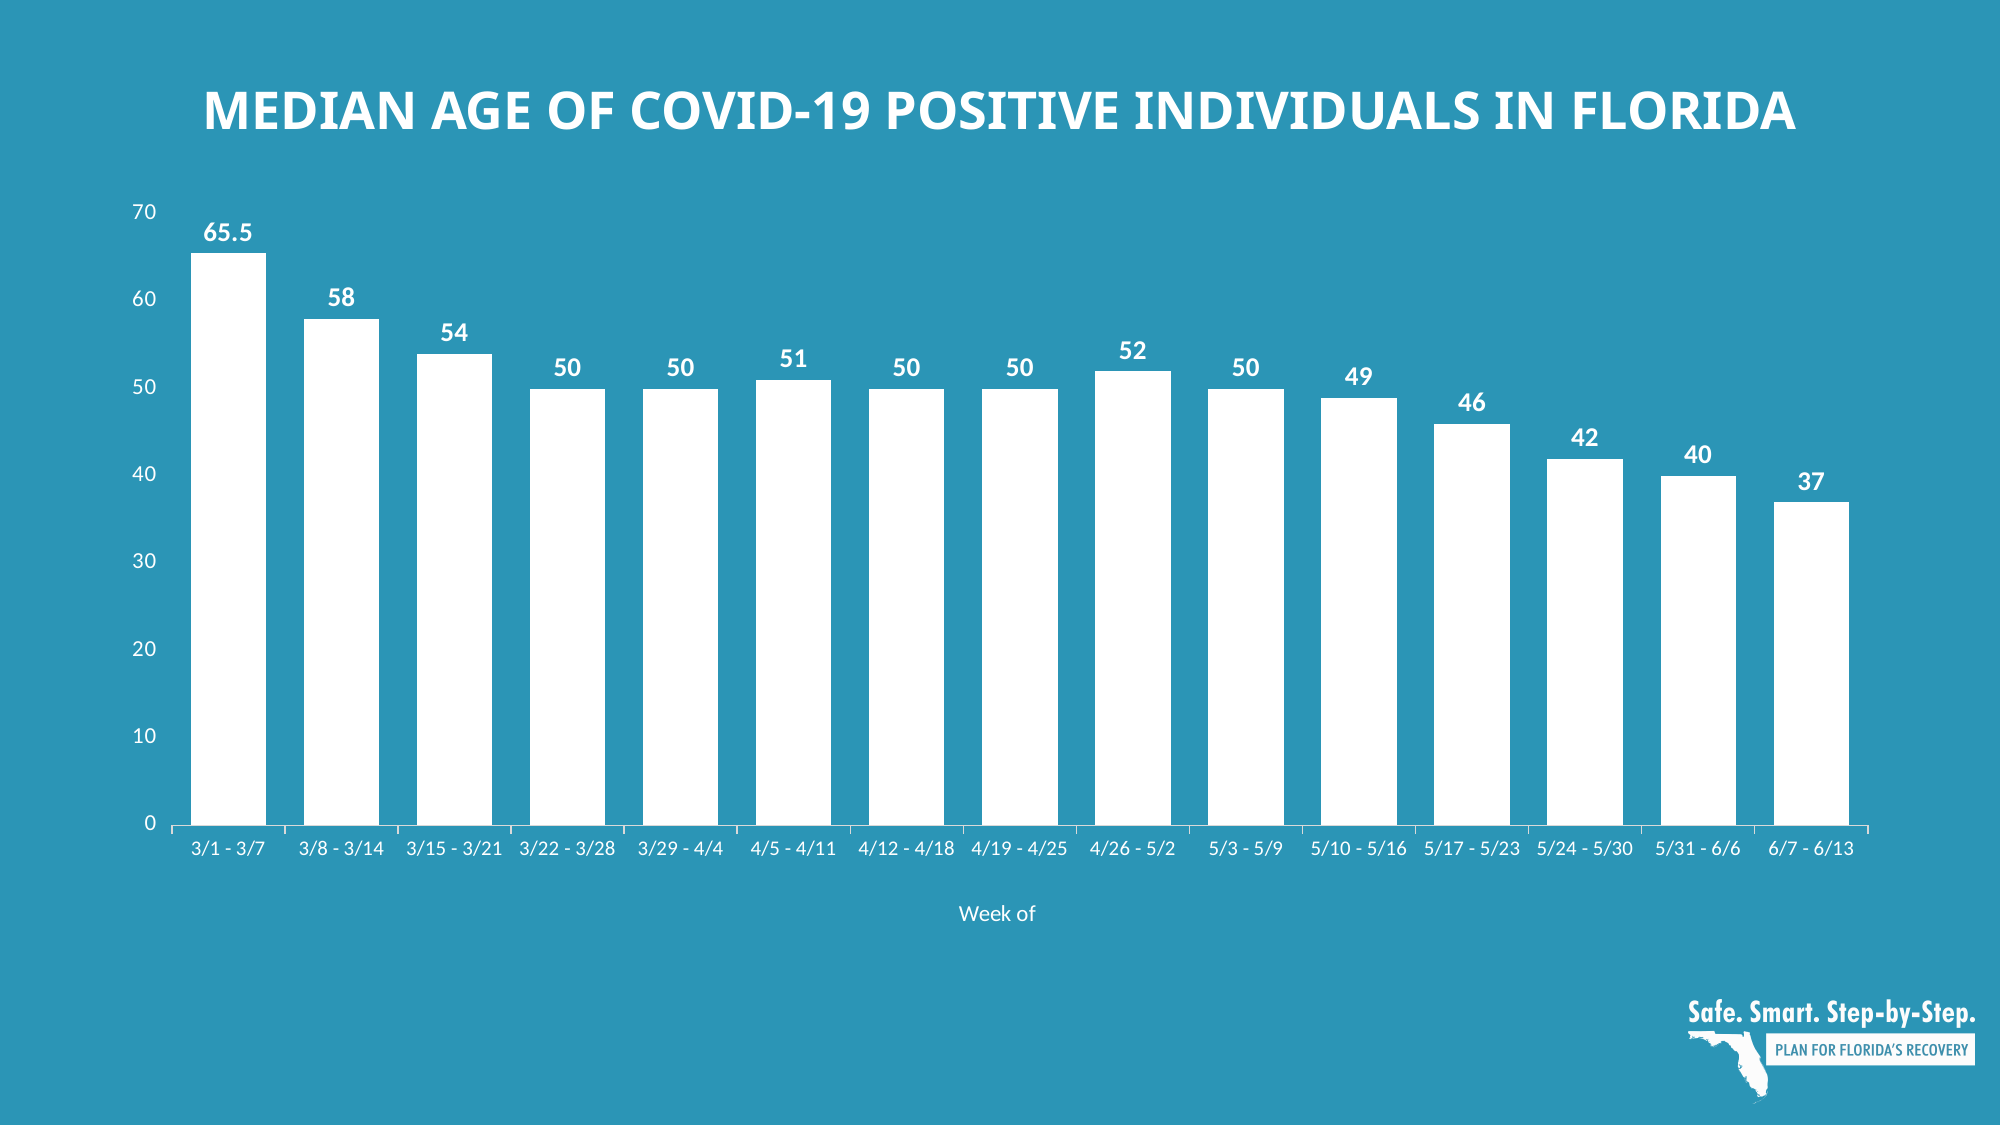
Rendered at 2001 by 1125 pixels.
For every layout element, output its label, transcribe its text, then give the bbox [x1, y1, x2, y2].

chart [95, 187, 1904, 938]
text_box MEDIAN AGE OF COVID-19 POSITIVE INDIVIDUALS IN FLORIDA [138, 70, 1862, 148]
picture [1688, 999, 1976, 1104]
